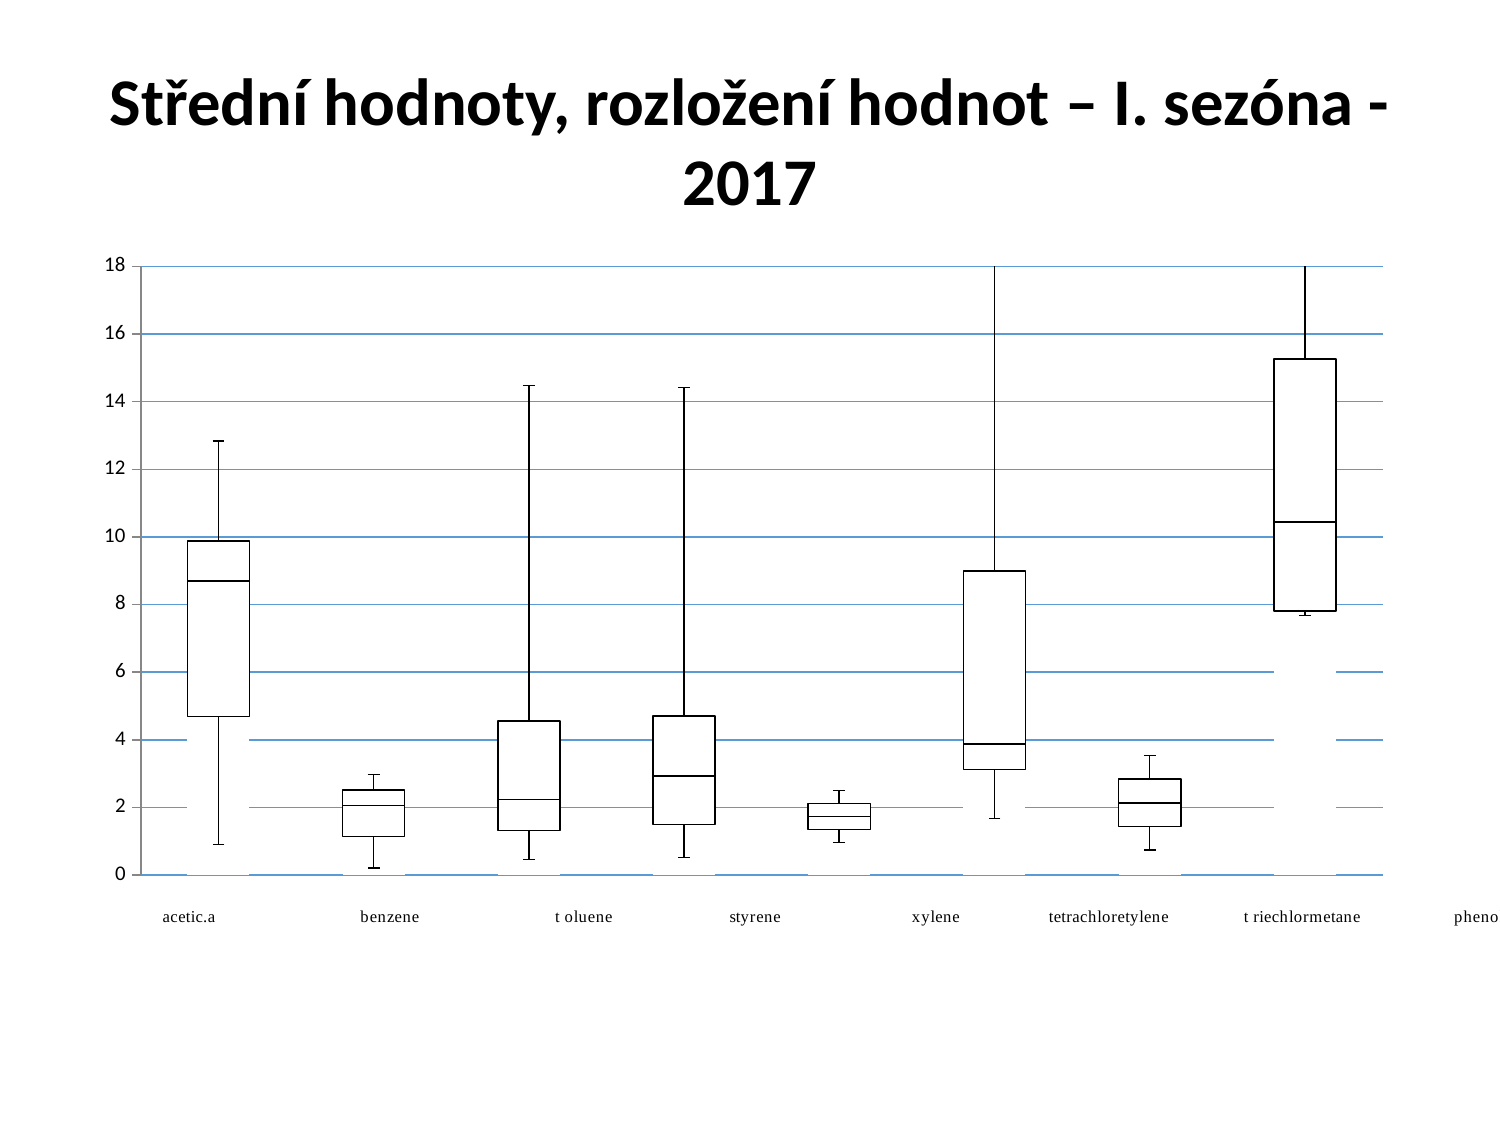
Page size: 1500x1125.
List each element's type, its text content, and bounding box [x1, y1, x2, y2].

title Střední hodnoty, rozložení hodnot – I. sezóna - 2017 [75, 45, 1425, 233]
chart [41, 237, 1426, 988]
